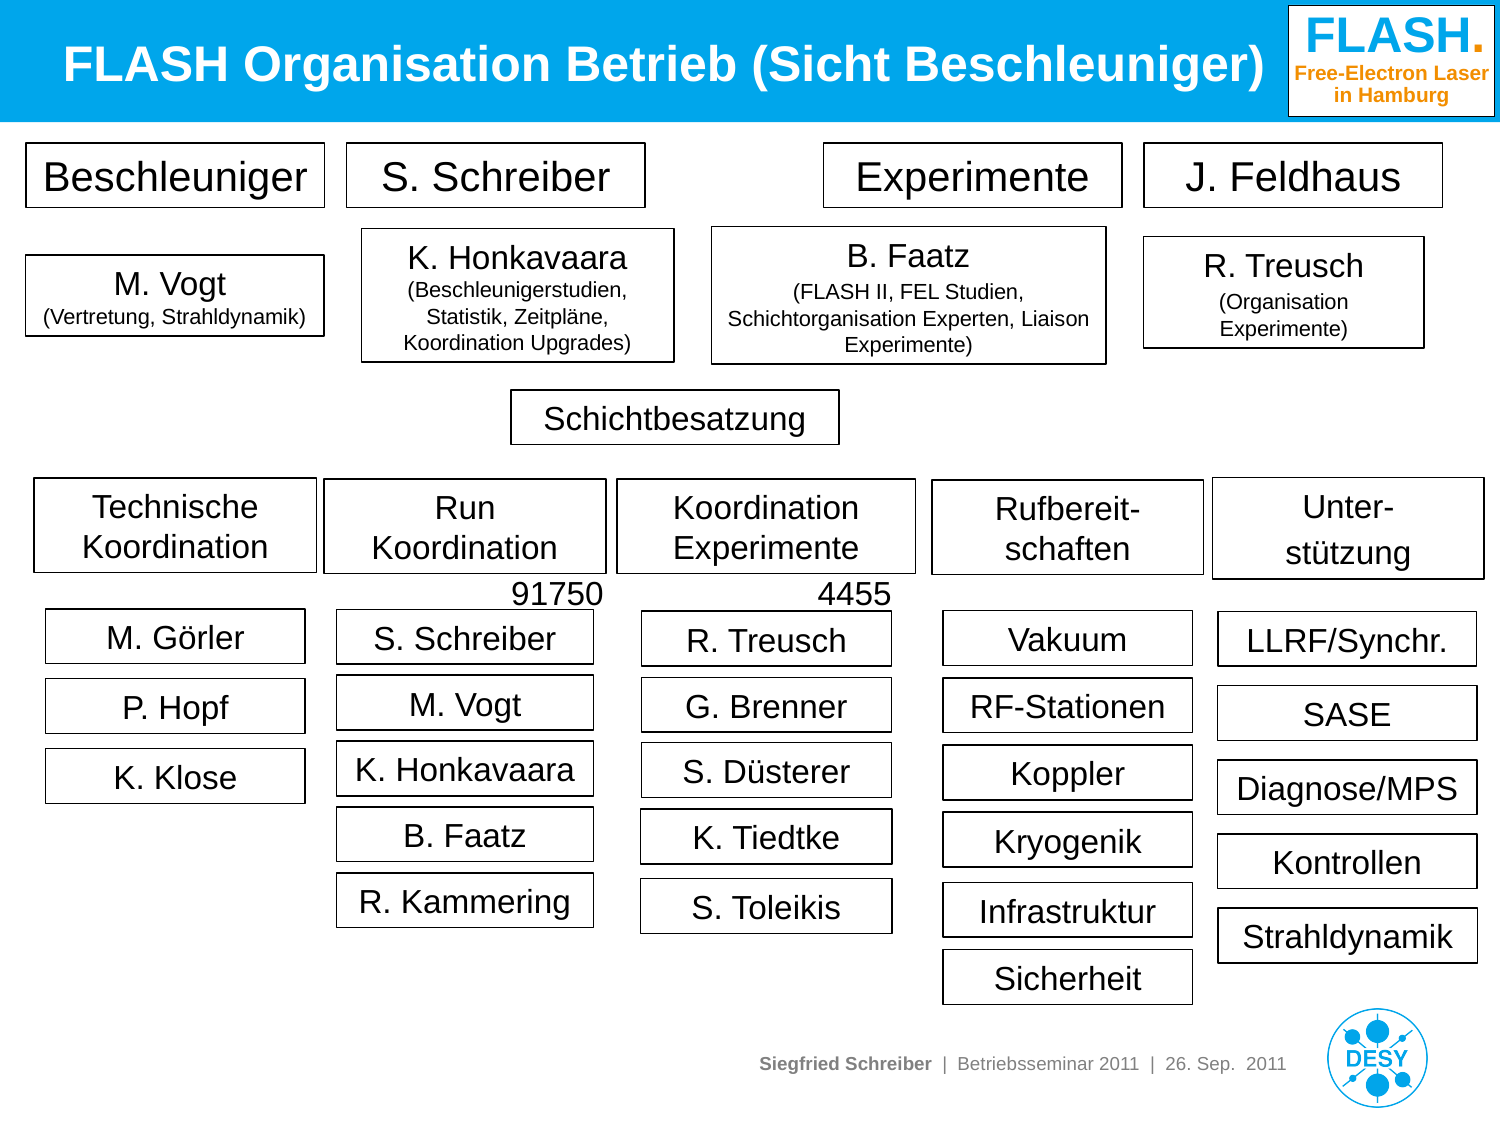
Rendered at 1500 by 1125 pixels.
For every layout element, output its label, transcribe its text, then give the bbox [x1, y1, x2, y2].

text_box Rufbereit-schaften [931, 479, 1204, 575]
text_box Vakuum [942, 610, 1193, 666]
picture [1327, 1008, 1366, 1047]
title FLASH Organisation Betrieb (Sicht Beschleuniger) [47, 16, 1446, 107]
text_box Koordination Experimente [617, 478, 916, 574]
text_box Experimente [823, 142, 1122, 208]
text_box M. Vogt [336, 675, 594, 731]
text_box Infrastruktur [942, 882, 1193, 938]
text_box K. Klose [45, 748, 306, 804]
text_box B. Faatz (FLASH II, FEL Studien, Schichtorganisation Experten, Liaison Experimente) [711, 226, 1106, 365]
text_box K. Honkavaara (Beschleunigerstudien, Statistik, Zeitpläne, Koordination Upgrades) [361, 228, 674, 363]
text_box Schichtbesatzung [510, 389, 840, 445]
text_box R. Treusch (Organisation Experimente) [1143, 236, 1425, 348]
text_box K. Honkavaara [336, 741, 594, 796]
picture [1389, 1069, 1428, 1108]
text_box S. Schreiber [336, 609, 594, 665]
text_box R. Treusch [641, 611, 892, 667]
text_box S. Schreiber [346, 142, 646, 208]
text_box Beschleuniger [26, 142, 325, 208]
text_box Kryogenik [942, 812, 1193, 868]
text_box Unter- stützung [1212, 477, 1485, 579]
text_box Kontrollen [1217, 833, 1477, 889]
text_box Technische Koordination [34, 477, 317, 573]
picture [1329, 1010, 1428, 1106]
text_box Sicherheit [942, 949, 1193, 1005]
text_box G. Brenner [641, 677, 892, 733]
text_box Diagnose/MPS [1217, 759, 1477, 815]
picture [1389, 1008, 1428, 1047]
text_box B. Faatz [336, 806, 594, 862]
text_box S. Toleikis [640, 878, 893, 934]
text_box S. Düsterer [641, 742, 892, 798]
text_box 4455 [793, 564, 916, 619]
text_box J. Feldhaus [1144, 142, 1443, 208]
text_box Run Koordination [323, 478, 607, 574]
text_box M. Vogt (Vertretung, Strahldynamik) [25, 254, 324, 336]
text_box M. Görler [45, 608, 306, 664]
text_box 91750 [492, 564, 623, 619]
text_box R. Kammering [336, 872, 594, 928]
text_box P. Hopf [45, 678, 306, 734]
text_box Strahldynamik [1218, 908, 1478, 963]
text_box SASE [1217, 685, 1477, 741]
text_box Koppler [942, 744, 1193, 800]
text_box LLRF/Synchr. [1218, 611, 1477, 667]
text_box RF-Stationen [942, 677, 1193, 733]
picture [1327, 1069, 1366, 1108]
text_box K. Tiedtke [640, 809, 893, 864]
